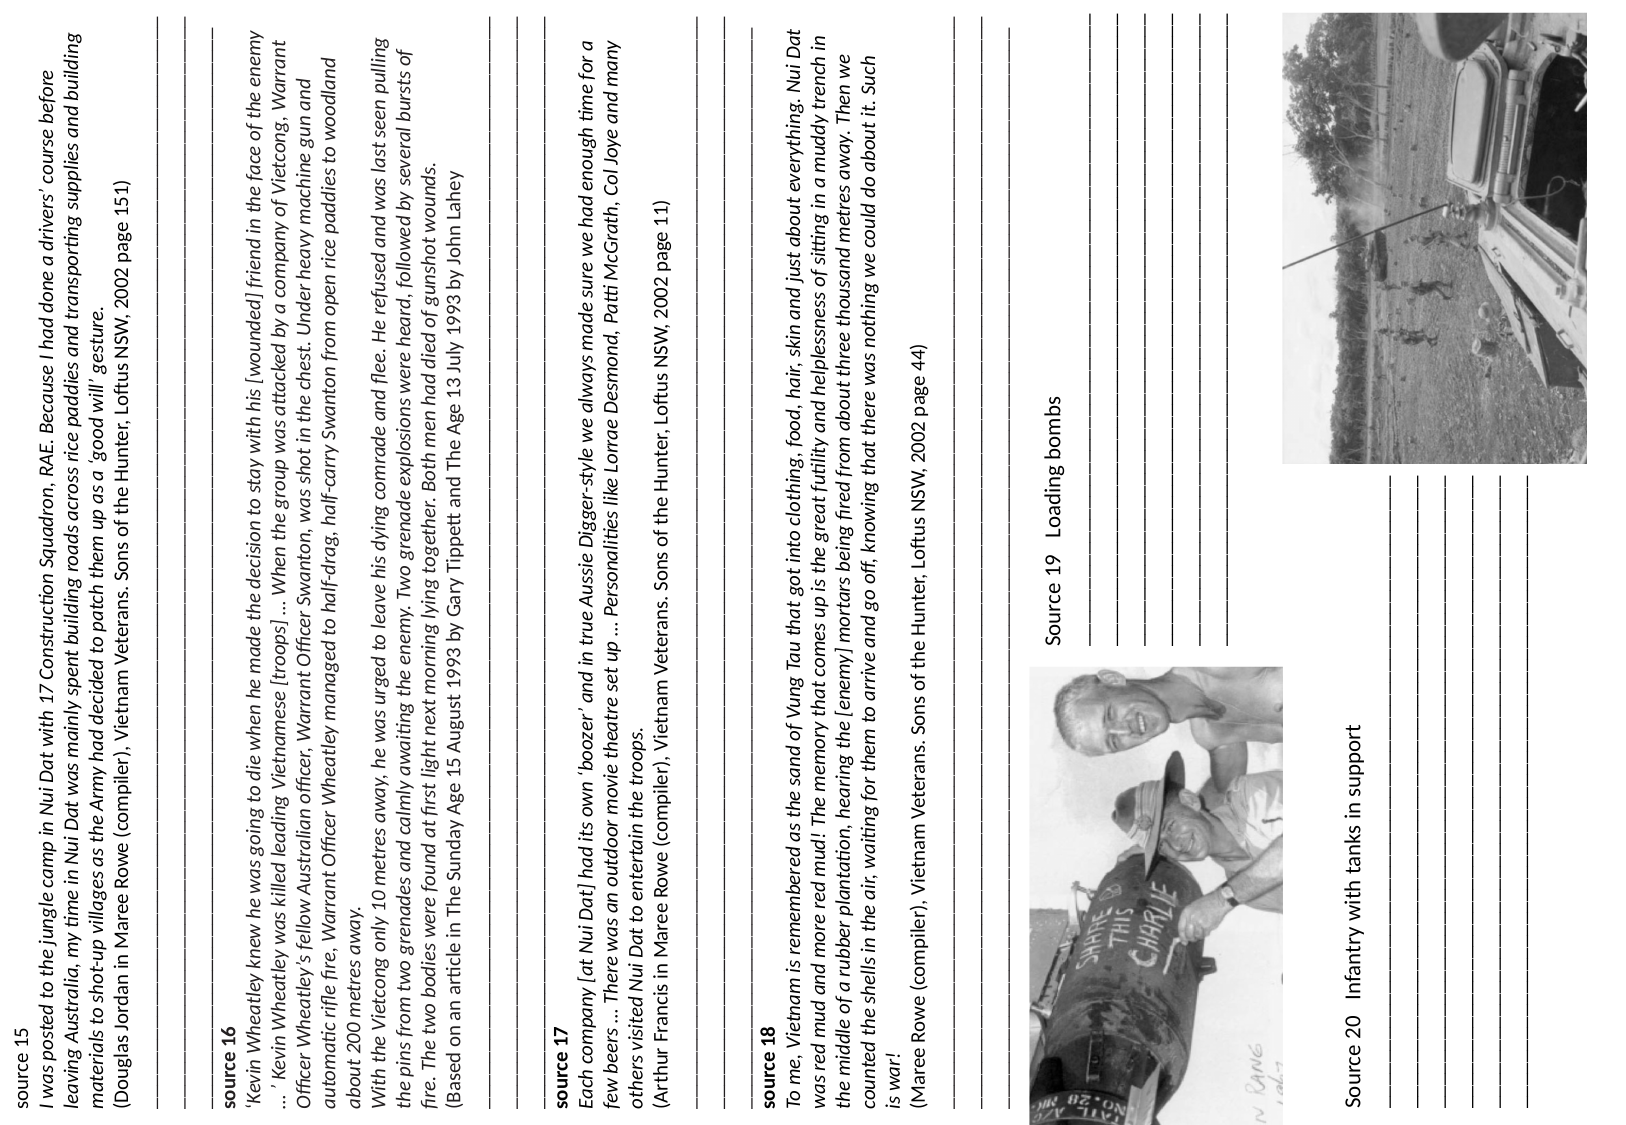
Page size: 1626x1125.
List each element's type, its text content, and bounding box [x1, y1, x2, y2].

text_box Source 19 Loading bombs _______________________________________________________ _______________________________________________________ _______________________________________________________ _______________________________________________________ _______________________________________________________ _______________________________________________________ [1029, 0, 1265, 662]
text_box source 15 I was posted to the jungle camp in Nui Dat with 17 Construction Squadron, RAE. Because I had done a drivers’ course before leaving Australia, my time in Nui Dat was mainly spent building roads across rice paddies and transporting supplies and building materials to shot-up villages as the Army had decided to patch them up as a ‘good will’ gesture. (Douglas Jordan in Maree Rowe (compiler), Vietnam Veterans. Sons of the Hunter, Loftus NSW, 2002 page 151) ____________________________________________________________________________________________________________________________________________________________________________________________________________________________________________________________________________________________ source 16 ‘Kevin Wheatley knew he was going to die when he made the decision to stay with his [wounded] friend in the face of the enemy … ’ Kevin Wheatley was killed leading Vietnamese [troops] … When the group was attacked by a company of Vietcong, Warrant Officer Wheatley’s fellow Australian officer, Warrant Officer Swanton, was shot in the chest. Under heavy machine gun and automatic rifle fire, Warrant Officer Wheatley managed to half-drag, half-carry Swanton from open rice paddies to woodland about 200 metres away. With the Vietcong only 10 metres away, he was urged to leave his dying comrade and flee. He refused and was last seen pulling the pins from two grenades and calmly awaiting the enemy. Two grenade explosions were heard, followed by several bursts of fire. The two bodies were found at first light next morning lying together. Both men had died of gunshot wounds. (Based on an article in The Sunday Age 15 August 1993 by Gary Tippett and The Age 13 July 1993 by John Lahey _____________________________________________________________________________________________________________________________________________________________________________________________________________________________________________________________________________________________ source 17 Each company [at Nui Dat] had its own ‘boozer’ and in true Aussie Digger-style we always made sure we had enough time for a few beers … There was an outdoor movie theatre set up … Personalities like Lorrae Desmond, Patti McGrath, Col Joye and many others visited Nui Dat to entertain the troops. (Arthur Francis in Maree Rowe (compiler), Vietnam Veterans. Sons of the Hunter, Loftus NSW, 2002 page 11) ____________________________________________________________________________________________________________________________________________________________________________________________________________________________________________________________________________________________ source 18 To me, Vietnam is remembered as the sand of Vung Tau that got into clothing, food, hair, skin and just about everything. Nui Dat was red mud and more red mud! The memory that comes up is the great futility and helplessness of sitting in a muddy trench in the middle of a rubber plantation, hearing the [enemy] mortars being fired from about three thousand metres away. Then we counted the shells in the air, waiting for them to arrive and go off, knowing that there was nothing we could do about it. Such is war! (Maree Rowe (compiler), Vietnam Veterans. Sons of the Hunter, Loftus NSW, 2002 page 44) ____________________________________________________________________________________________________________________________________________________________________________________________________________________________________________________________________________________________ [0, 0, 1019, 1125]
picture [927, 667, 1386, 1125]
picture [1208, 13, 1625, 464]
text_box Source 20 Infantry with tanks in support _______________________________________________________ _______________________________________________________ _______________________________________________________ _______________________________________________________ _______________________________________________________ _______________________________________________________ [1330, 399, 1538, 1124]
